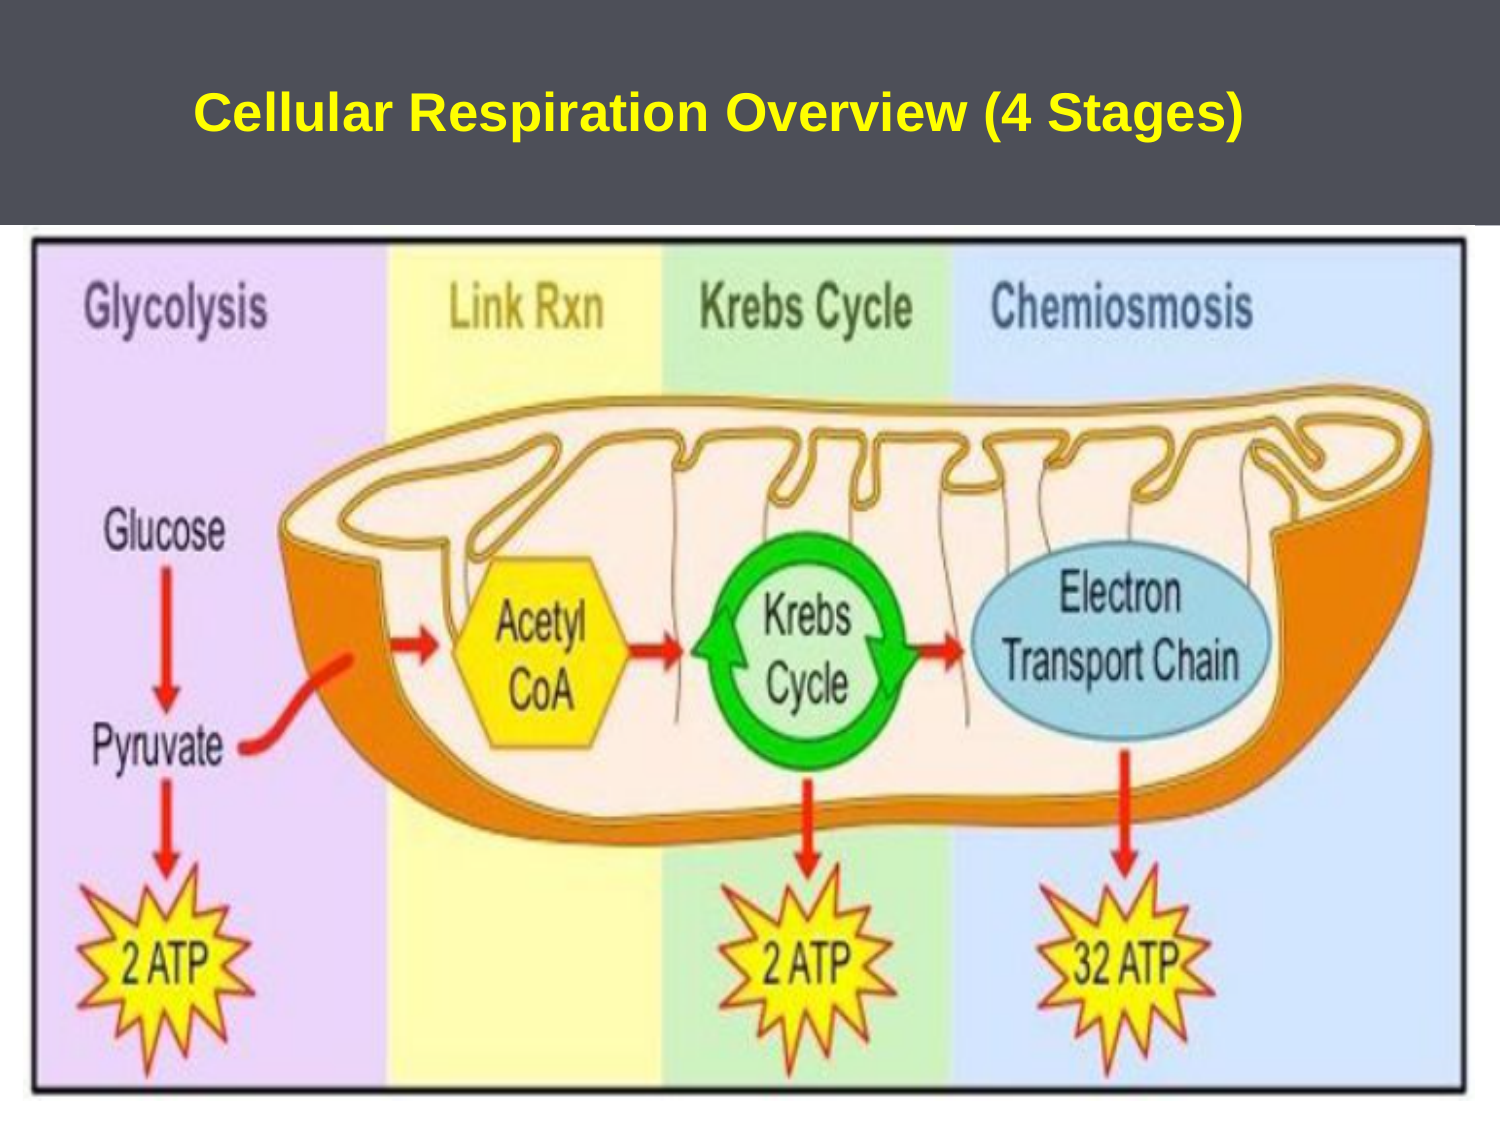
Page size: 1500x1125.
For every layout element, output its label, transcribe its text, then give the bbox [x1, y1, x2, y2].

picture [22, 224, 1476, 1101]
title Cellular Respiration Overview (4 Stages) [0, 0, 1500, 225]
